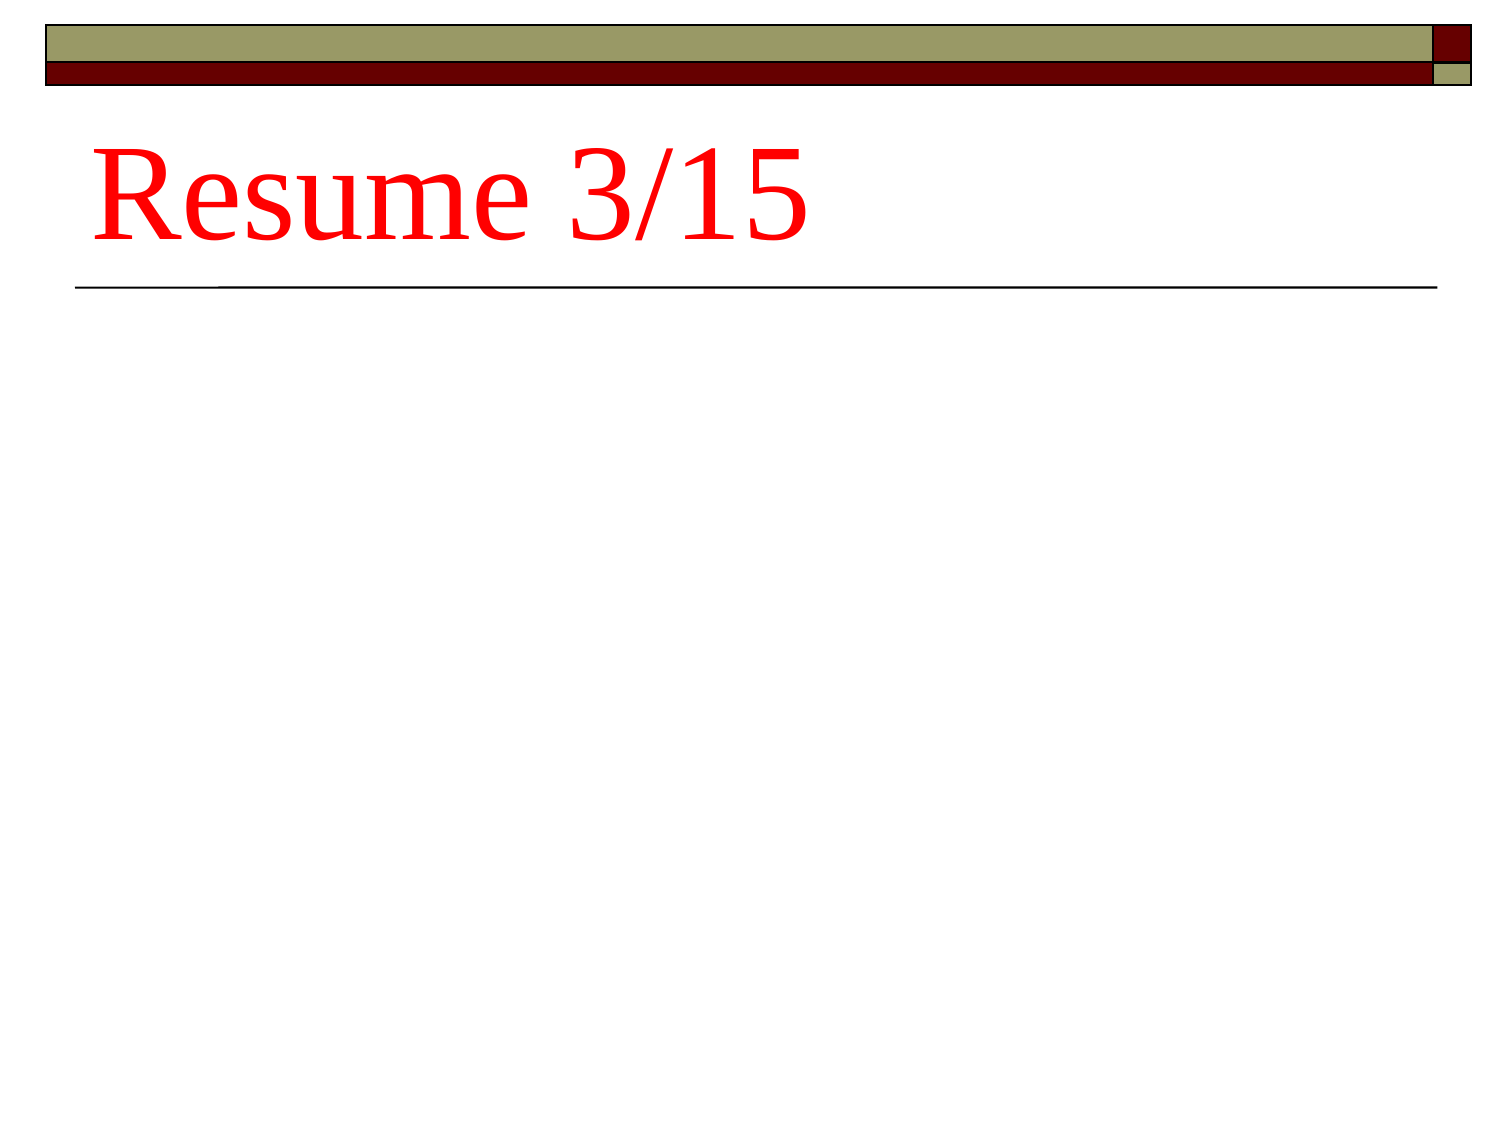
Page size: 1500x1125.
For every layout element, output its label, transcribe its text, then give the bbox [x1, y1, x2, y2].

title Resume 3/15 [74, 87, 1426, 276]
